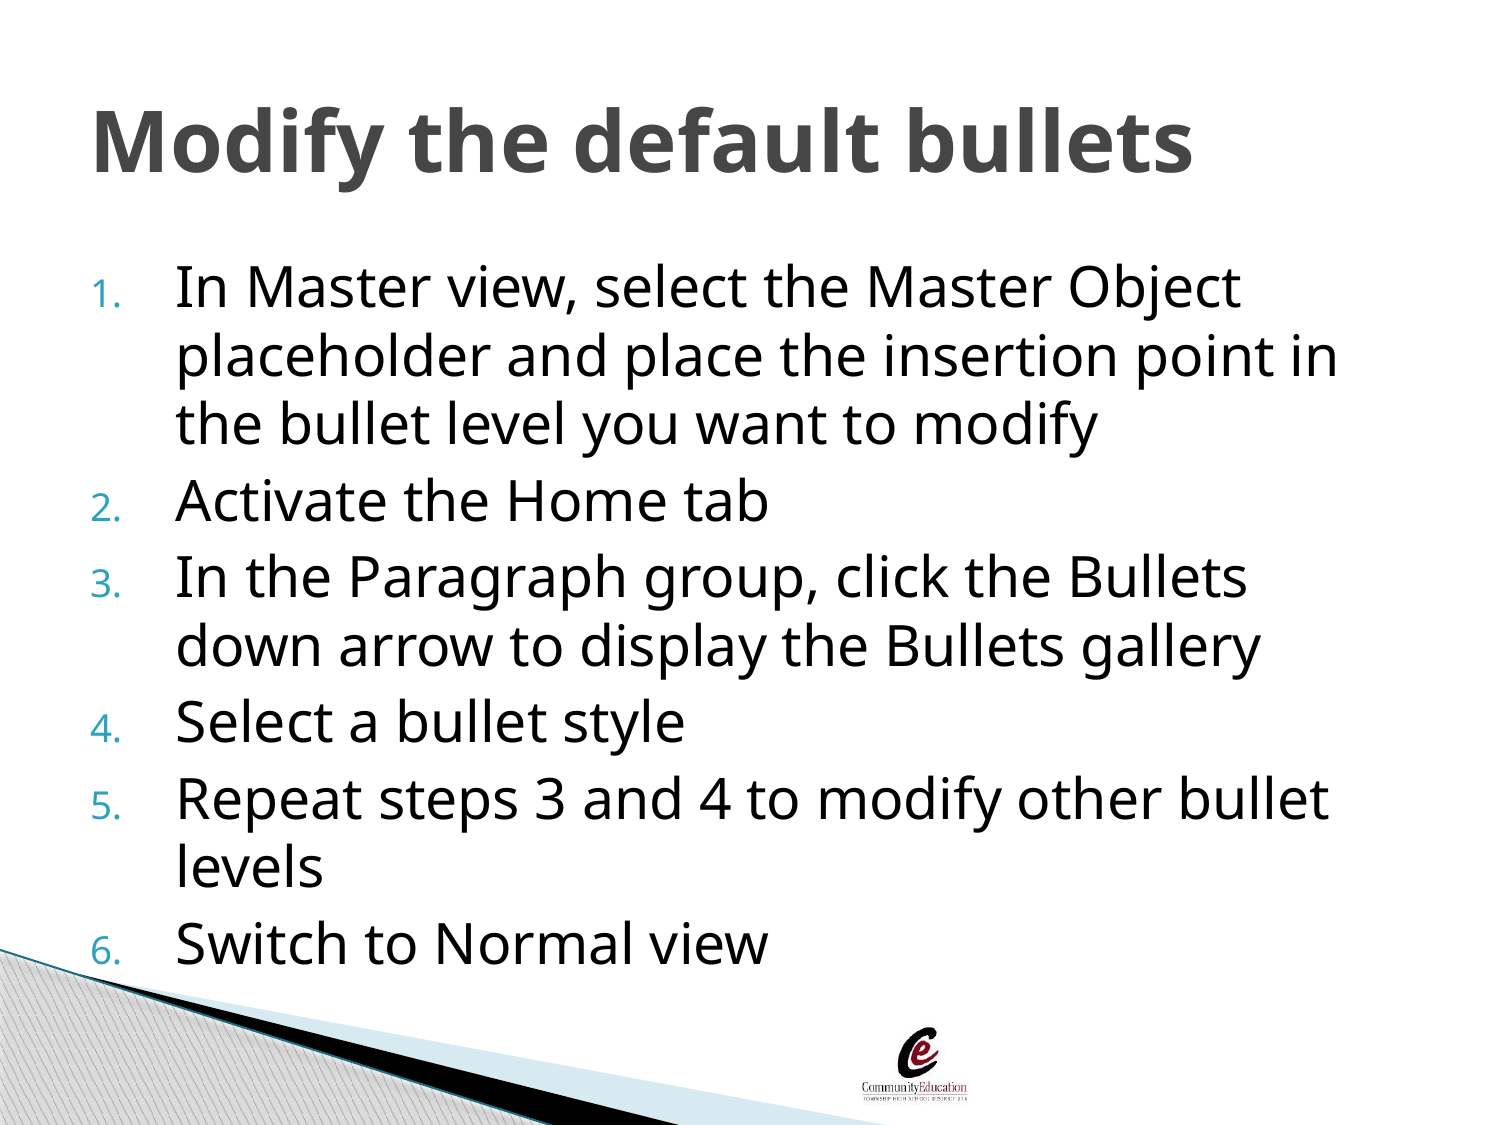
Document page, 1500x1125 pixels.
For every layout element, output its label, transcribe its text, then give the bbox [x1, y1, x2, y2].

title Modify the default bullets [75, 45, 1425, 233]
picture [851, 1010, 979, 1106]
list In Master view, select the Master Object placeholder and place the insertion point in the bullet level you want to modify Activate the Home tab In the Paragraph group, click the Bullets down arrow to display the Bullets gallery Select a bullet style Repeat steps 3 and 4 to modify other bullet levels Switch to Normal view [74, 242, 1426, 986]
